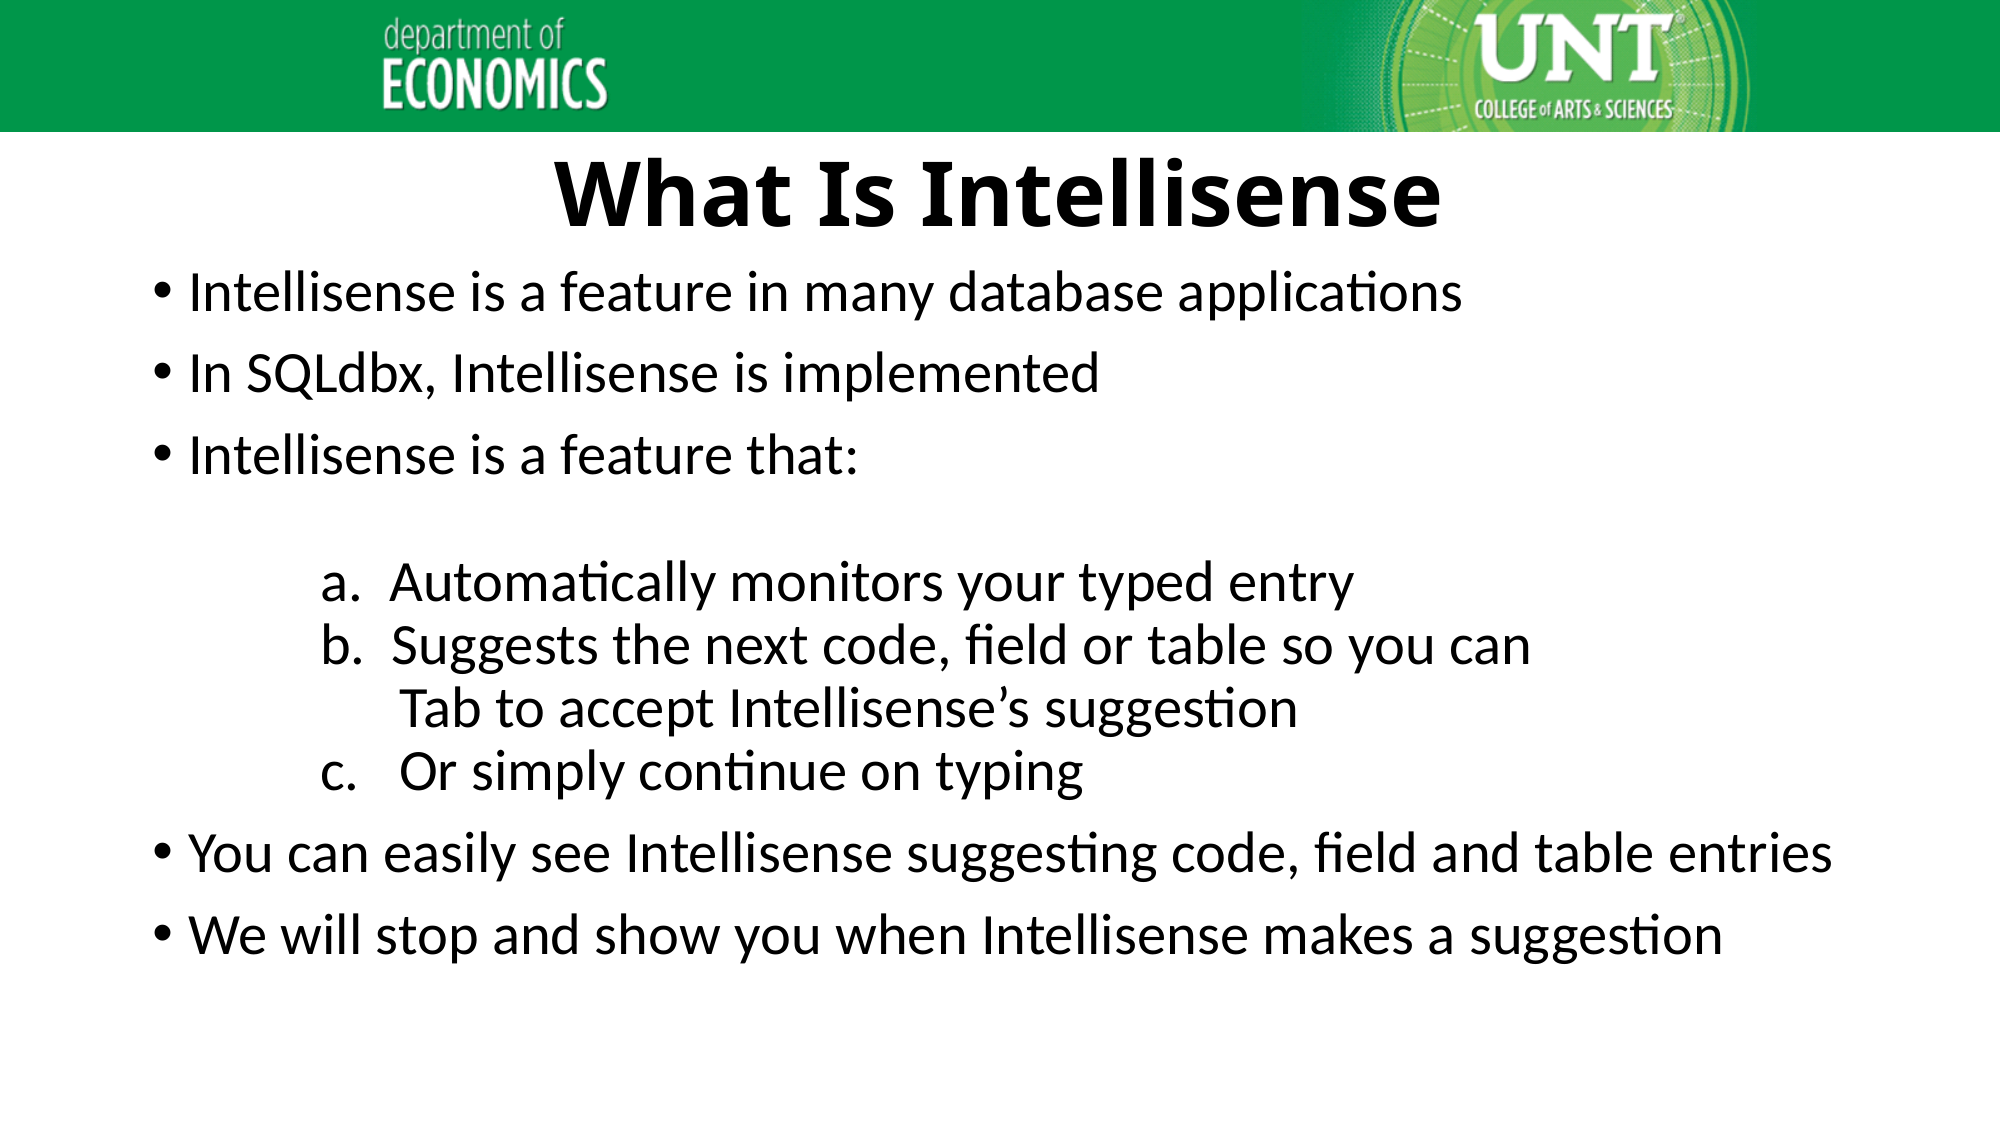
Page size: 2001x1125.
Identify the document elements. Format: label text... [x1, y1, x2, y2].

list Intellisense is a feature in many database applications In SQLdbx, Intellisense is implemented Intellisense is a feature that: a. Automatically monitors your typed entry b. Suggests the next code, field or table so you can Tab to accept Intellisense’s suggestion c. Or simply continue on typing You can easily see Intellisense suggesting code, field and table entries We will stop and show you when Intellisense makes a suggestion [137, 253, 1863, 1042]
picture [0, 0, 2000, 132]
title What Is Intellisense [137, 140, 1863, 253]
